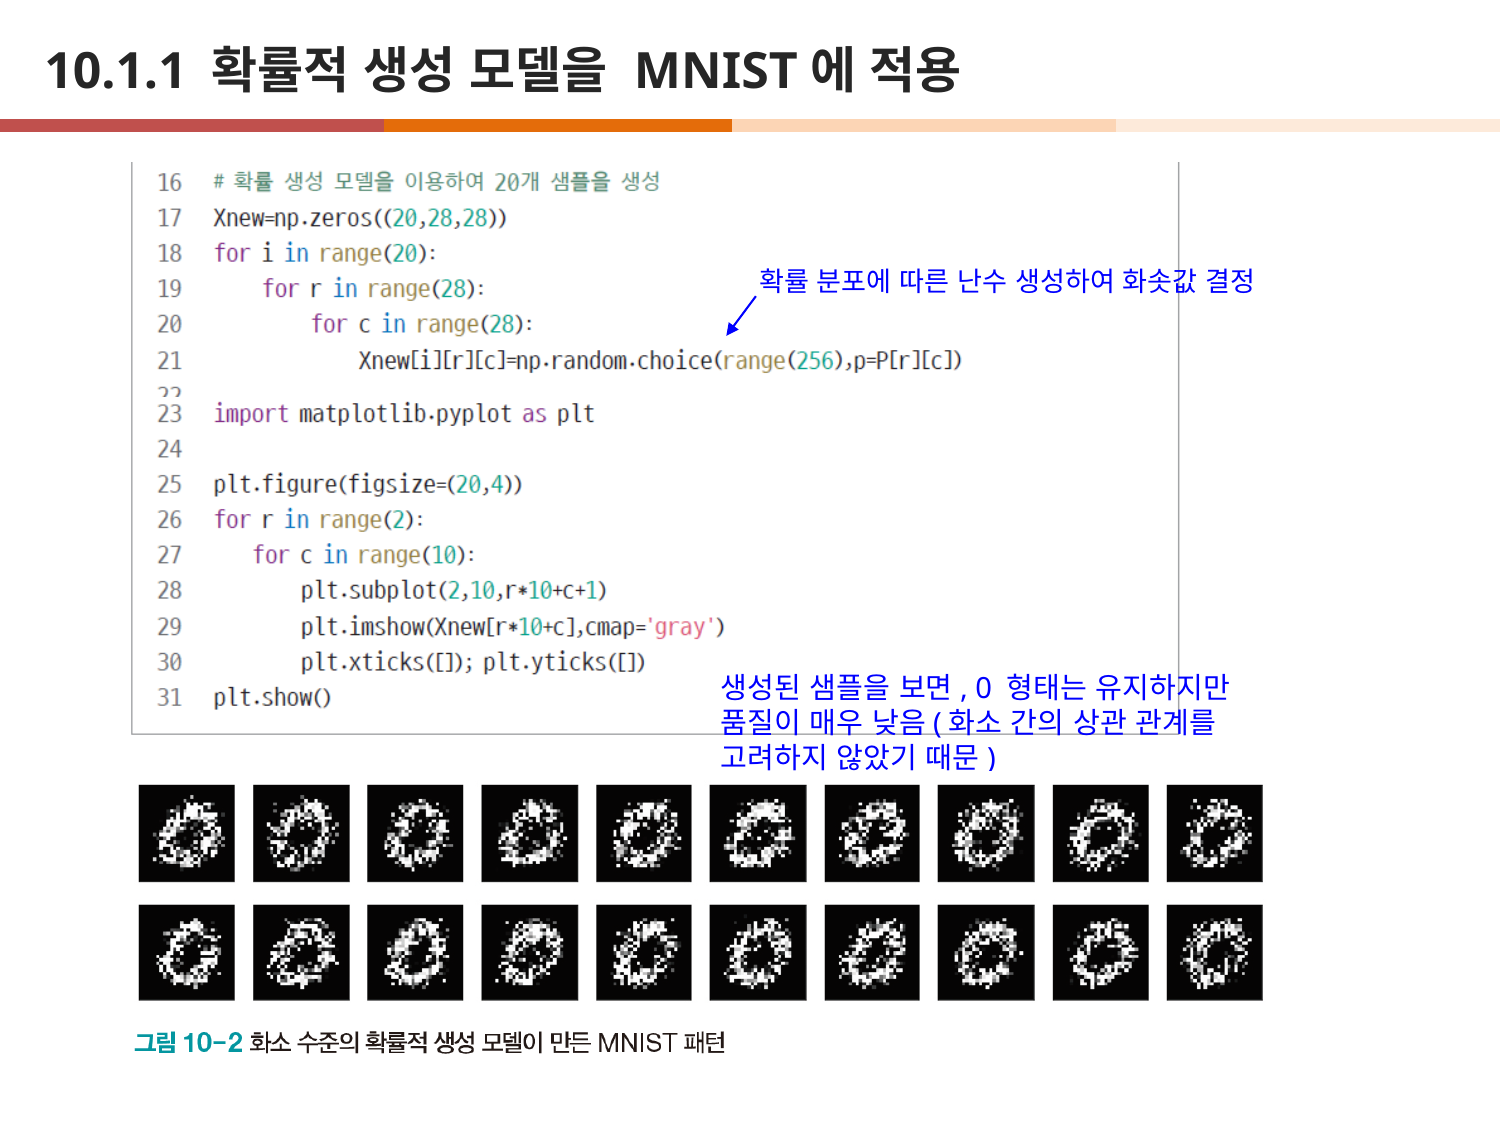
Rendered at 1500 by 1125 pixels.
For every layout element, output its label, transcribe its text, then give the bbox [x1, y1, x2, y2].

picture [125, 771, 1270, 1063]
picture [125, 162, 1188, 741]
text_box 생성된 샘플을 보면, 0 형태는 유지하지만 품질이 매우 낮음(화소 간의 상관 관계를 고려하지 않았기 때문) [705, 660, 1273, 772]
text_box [726, 295, 757, 336]
text_box 확률 분포에 따른 난수 생성하여 화솟값 결정 [1193, 256, 1376, 305]
title 10.1.1 확률적 생성 모델을 MNIST에 적용 [29, 23, 1270, 114]
